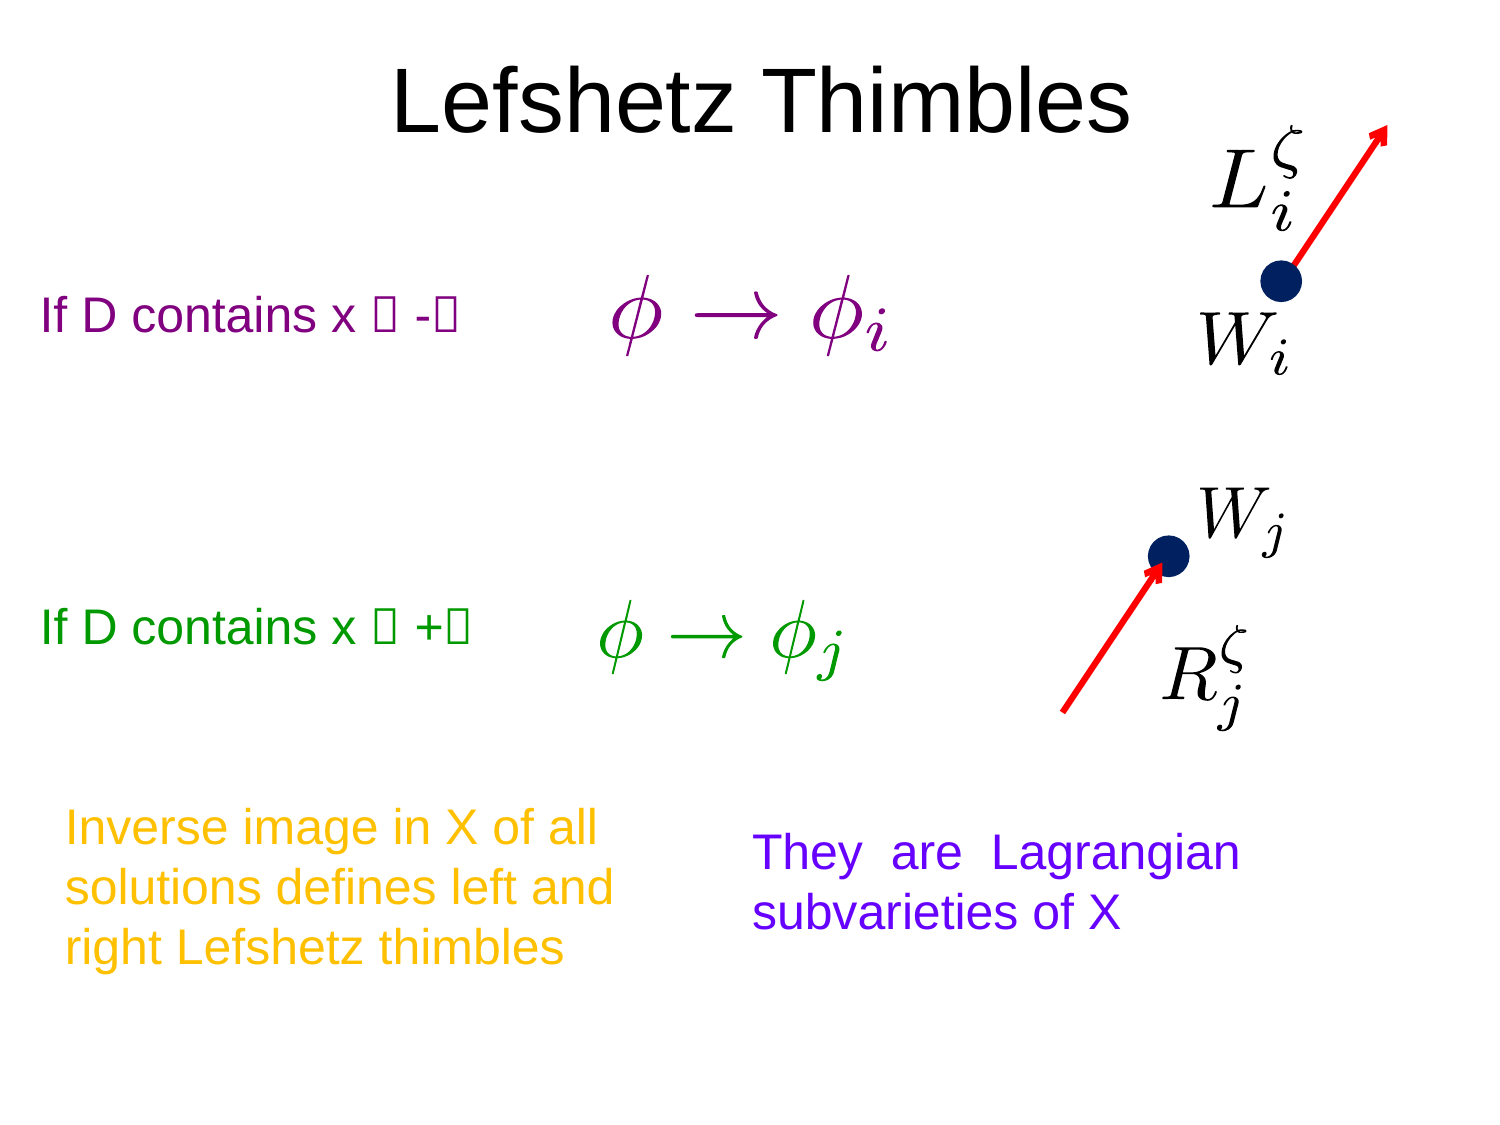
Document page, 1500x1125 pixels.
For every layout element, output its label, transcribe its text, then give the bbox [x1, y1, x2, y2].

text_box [1199, 487, 1284, 559]
title Lefshetz Thimbles [87, 2, 1438, 191]
text_box They are Lagrangian subvarieties of X [737, 812, 1425, 948]
text_box If D contains x  + [24, 587, 725, 663]
text_box If D contains x  - [24, 274, 611, 350]
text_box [599, 599, 842, 682]
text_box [1262, 124, 1388, 301]
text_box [1062, 537, 1188, 713]
text_box Inverse image in X of all solutions defines left and right Lefshetz thimbles [49, 787, 663, 983]
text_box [1162, 624, 1247, 732]
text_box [1212, 124, 1303, 232]
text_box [1199, 312, 1288, 376]
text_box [612, 274, 887, 357]
